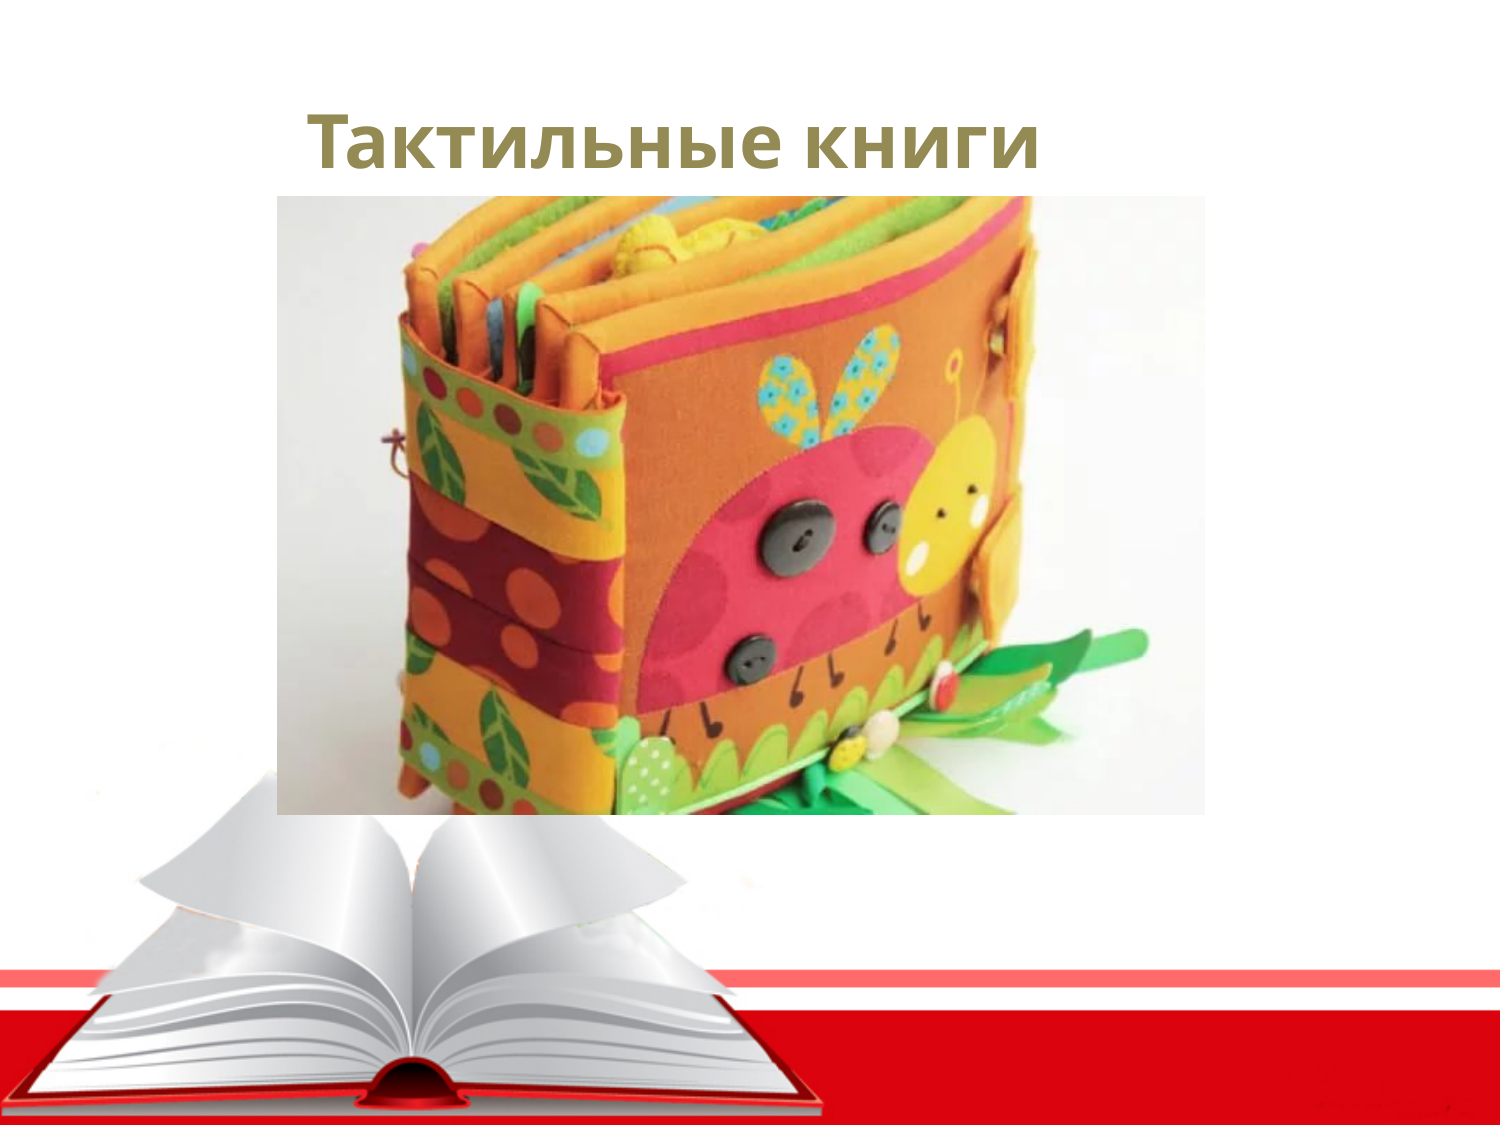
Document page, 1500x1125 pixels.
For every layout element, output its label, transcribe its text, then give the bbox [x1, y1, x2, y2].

picture [0, 0, 1500, 1125]
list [277, 195, 1205, 815]
title Тактильные книги [0, 45, 1350, 233]
